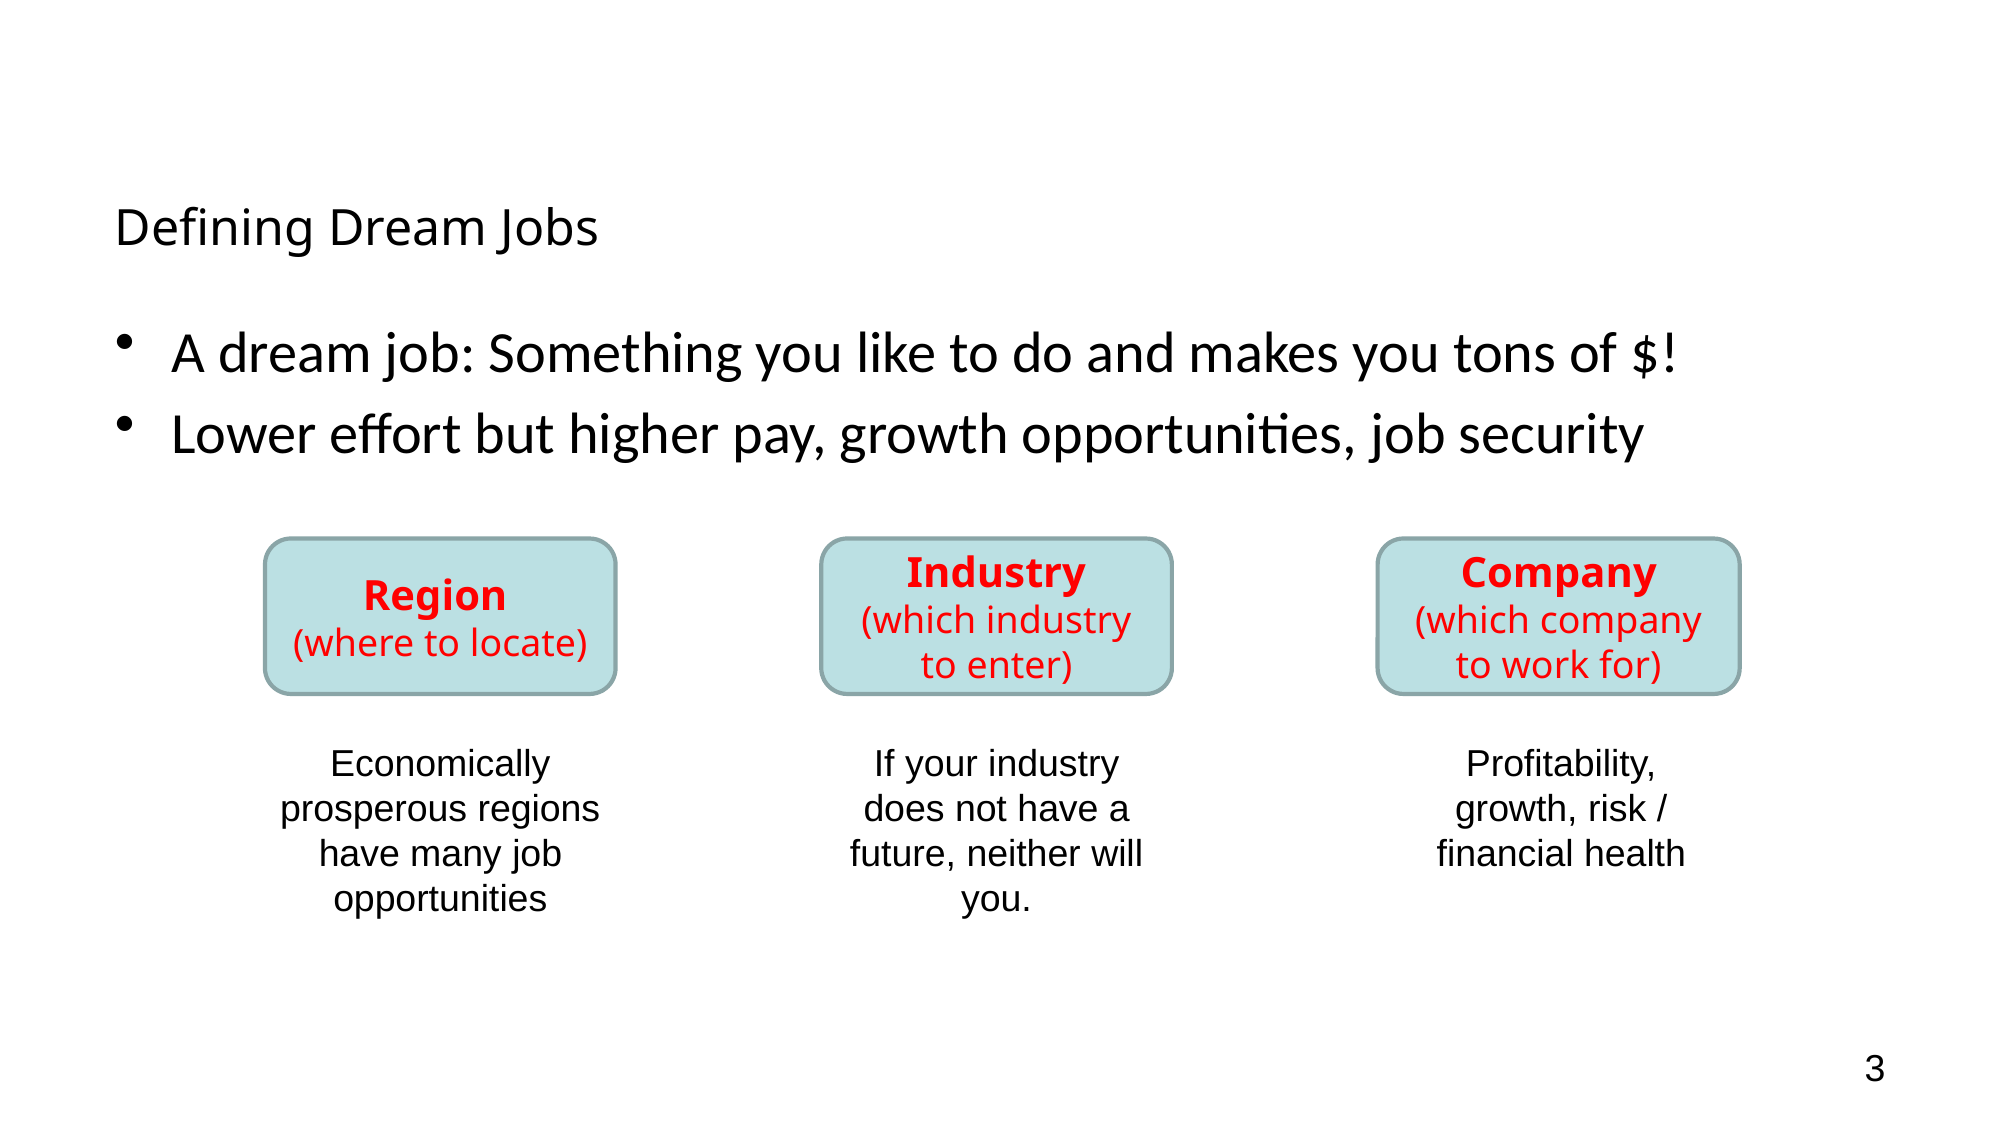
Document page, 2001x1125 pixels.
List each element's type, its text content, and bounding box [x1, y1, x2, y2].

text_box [1377, 538, 1740, 884]
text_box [264, 538, 616, 930]
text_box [821, 538, 1173, 930]
list A dream job: Something you like to do and makes you tons of $! Lower effort but higher pay, growth opportunities, job security [99, 305, 1901, 487]
title Defining Dream Jobs [99, 158, 1901, 292]
slide_number 3 [1433, 1036, 1900, 1115]
